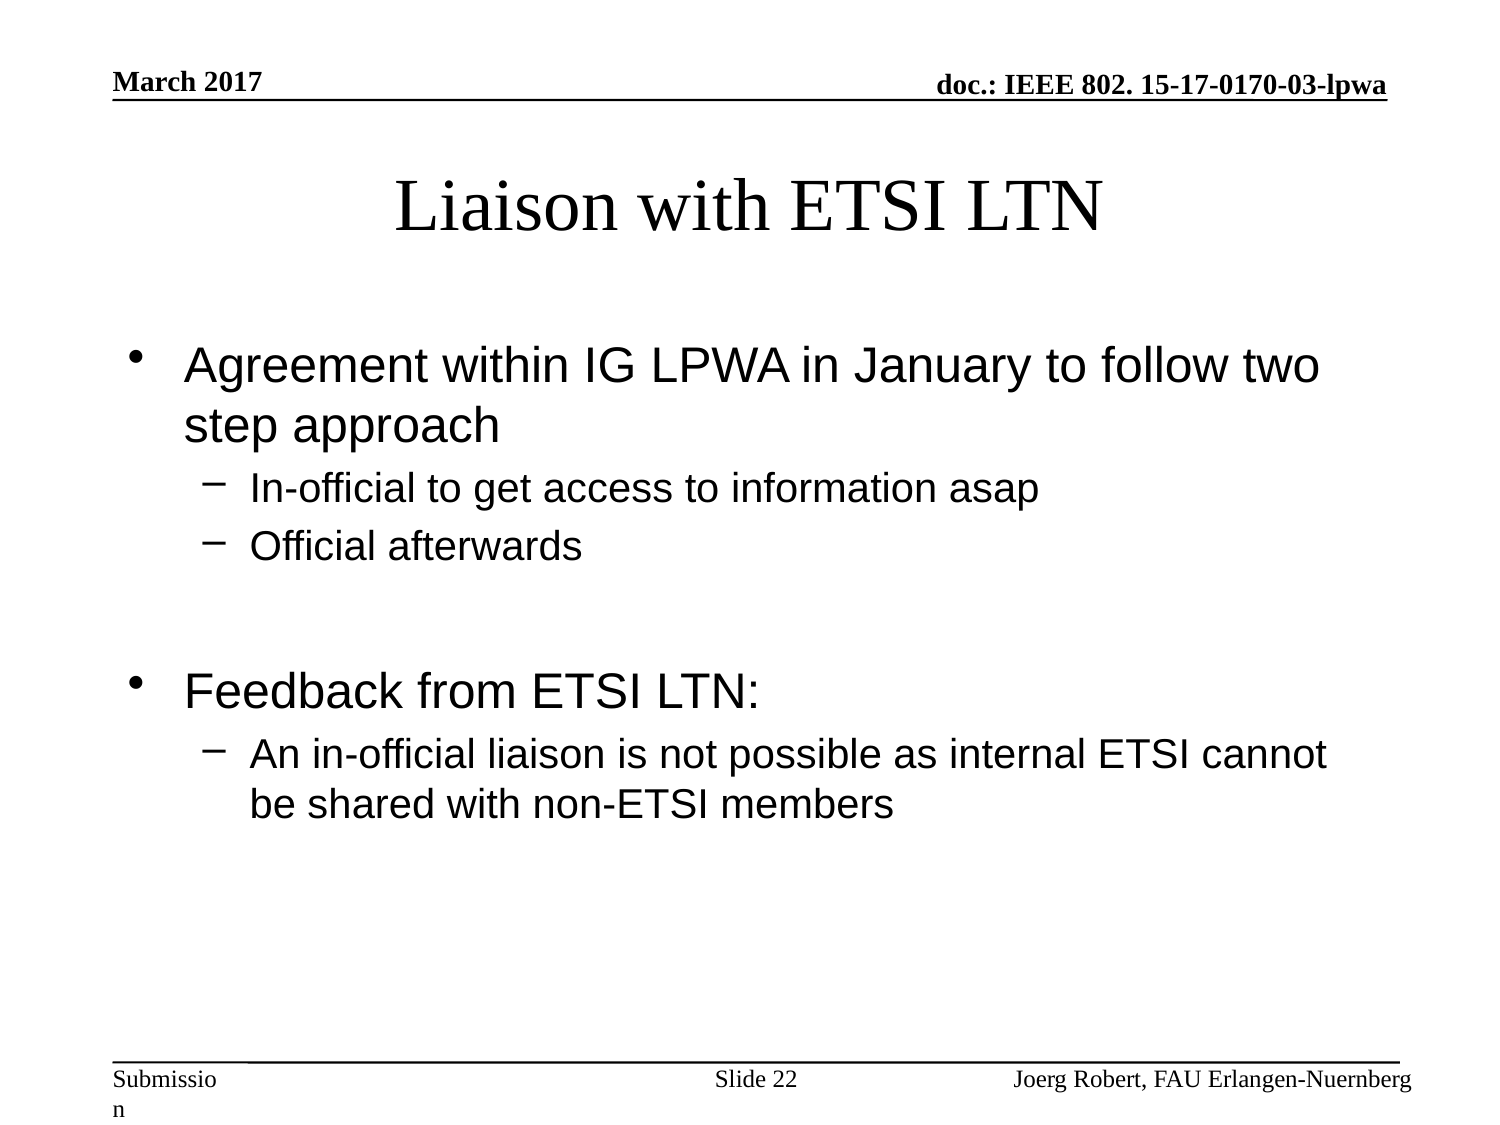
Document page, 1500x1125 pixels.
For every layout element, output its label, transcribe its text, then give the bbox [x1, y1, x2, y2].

title Liaison with ETSI LTN [112, 112, 1388, 288]
list Agreement within IG LPWA in January to follow two step approach In-official to get access to information asap Official afterwards Feedback from ETSI LTN: An in-official liaison is not possible as internal ETSI cannot be shared with non-ETSI members [112, 324, 1388, 1000]
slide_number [112, 62, 375, 98]
slide_number Slide 22 [712, 1062, 800, 1093]
footer Joerg Robert, FAU Erlangen-Nuernberg [900, 1062, 1413, 1093]
